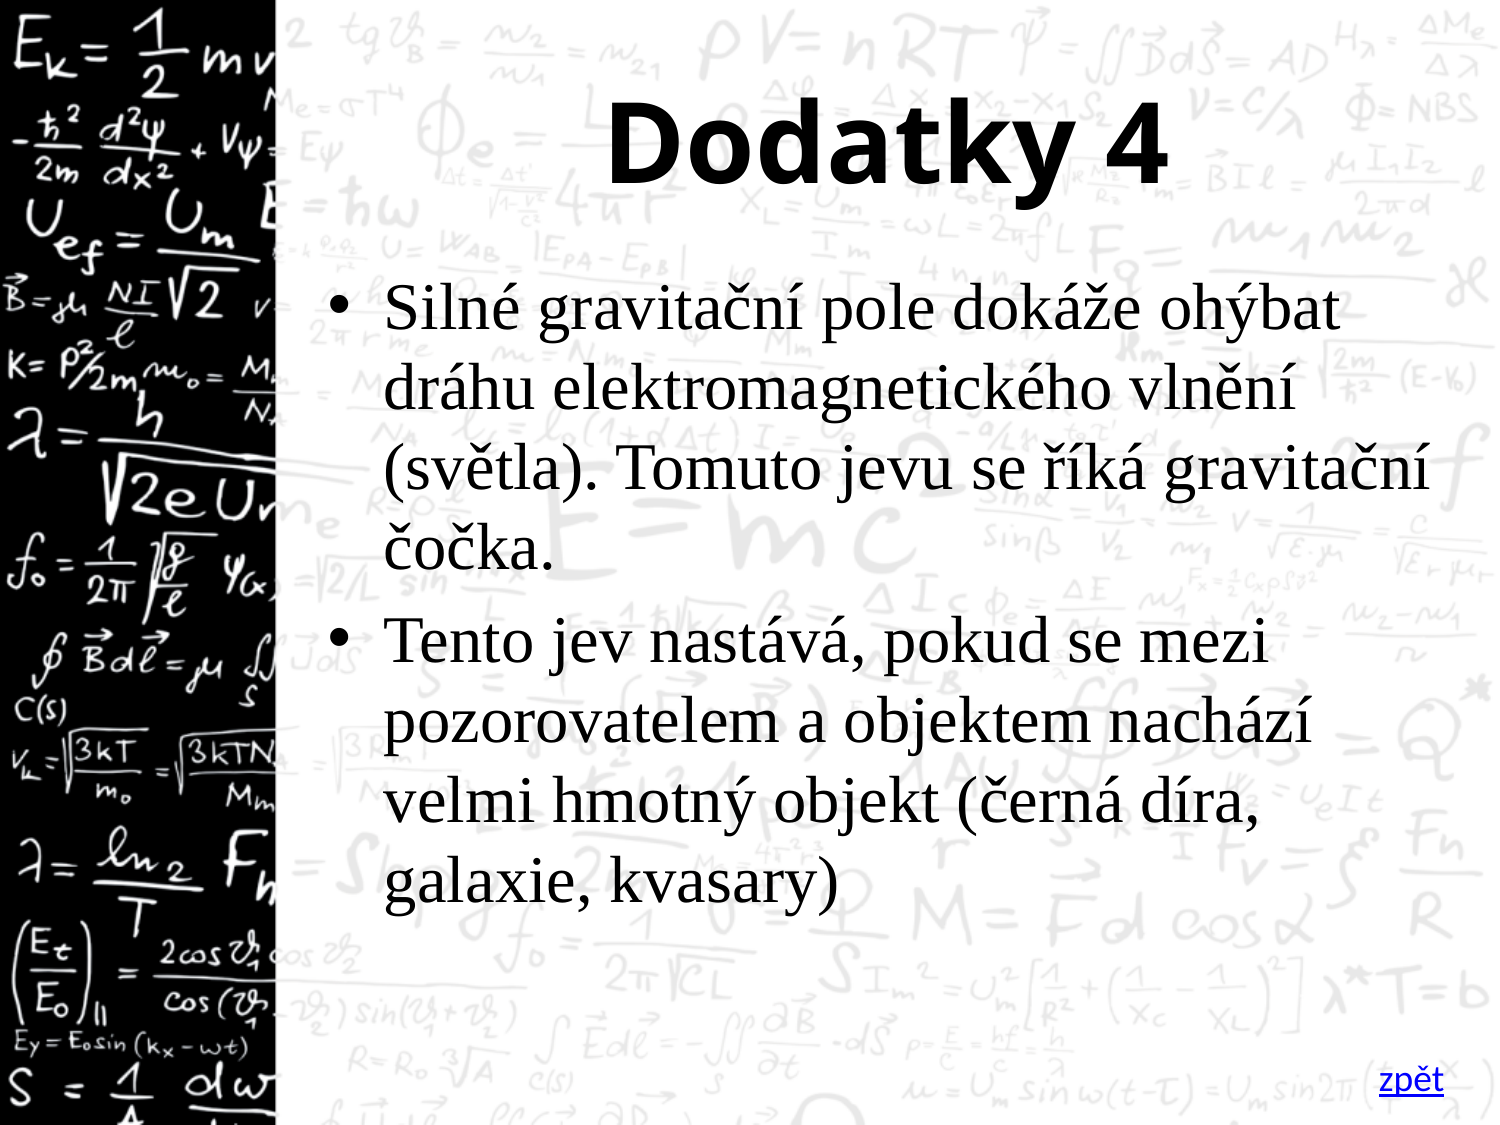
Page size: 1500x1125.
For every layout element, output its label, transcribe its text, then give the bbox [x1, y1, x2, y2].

text_box zpět [1364, 1046, 1483, 1107]
picture [0, 0, 1500, 1125]
list Silné gravitační pole dokáže ohýbat dráhu elektromagnetického vlnění (světla). Tomuto jevu se říká gravitační čočka. Tento jev nastává, pokud se mezi pozorovatelem a objektem nachází velmi hmotný objekt (černá díra, galaxie, kvasary) [312, 255, 1463, 1108]
title Dodatky 4 [312, 45, 1461, 233]
